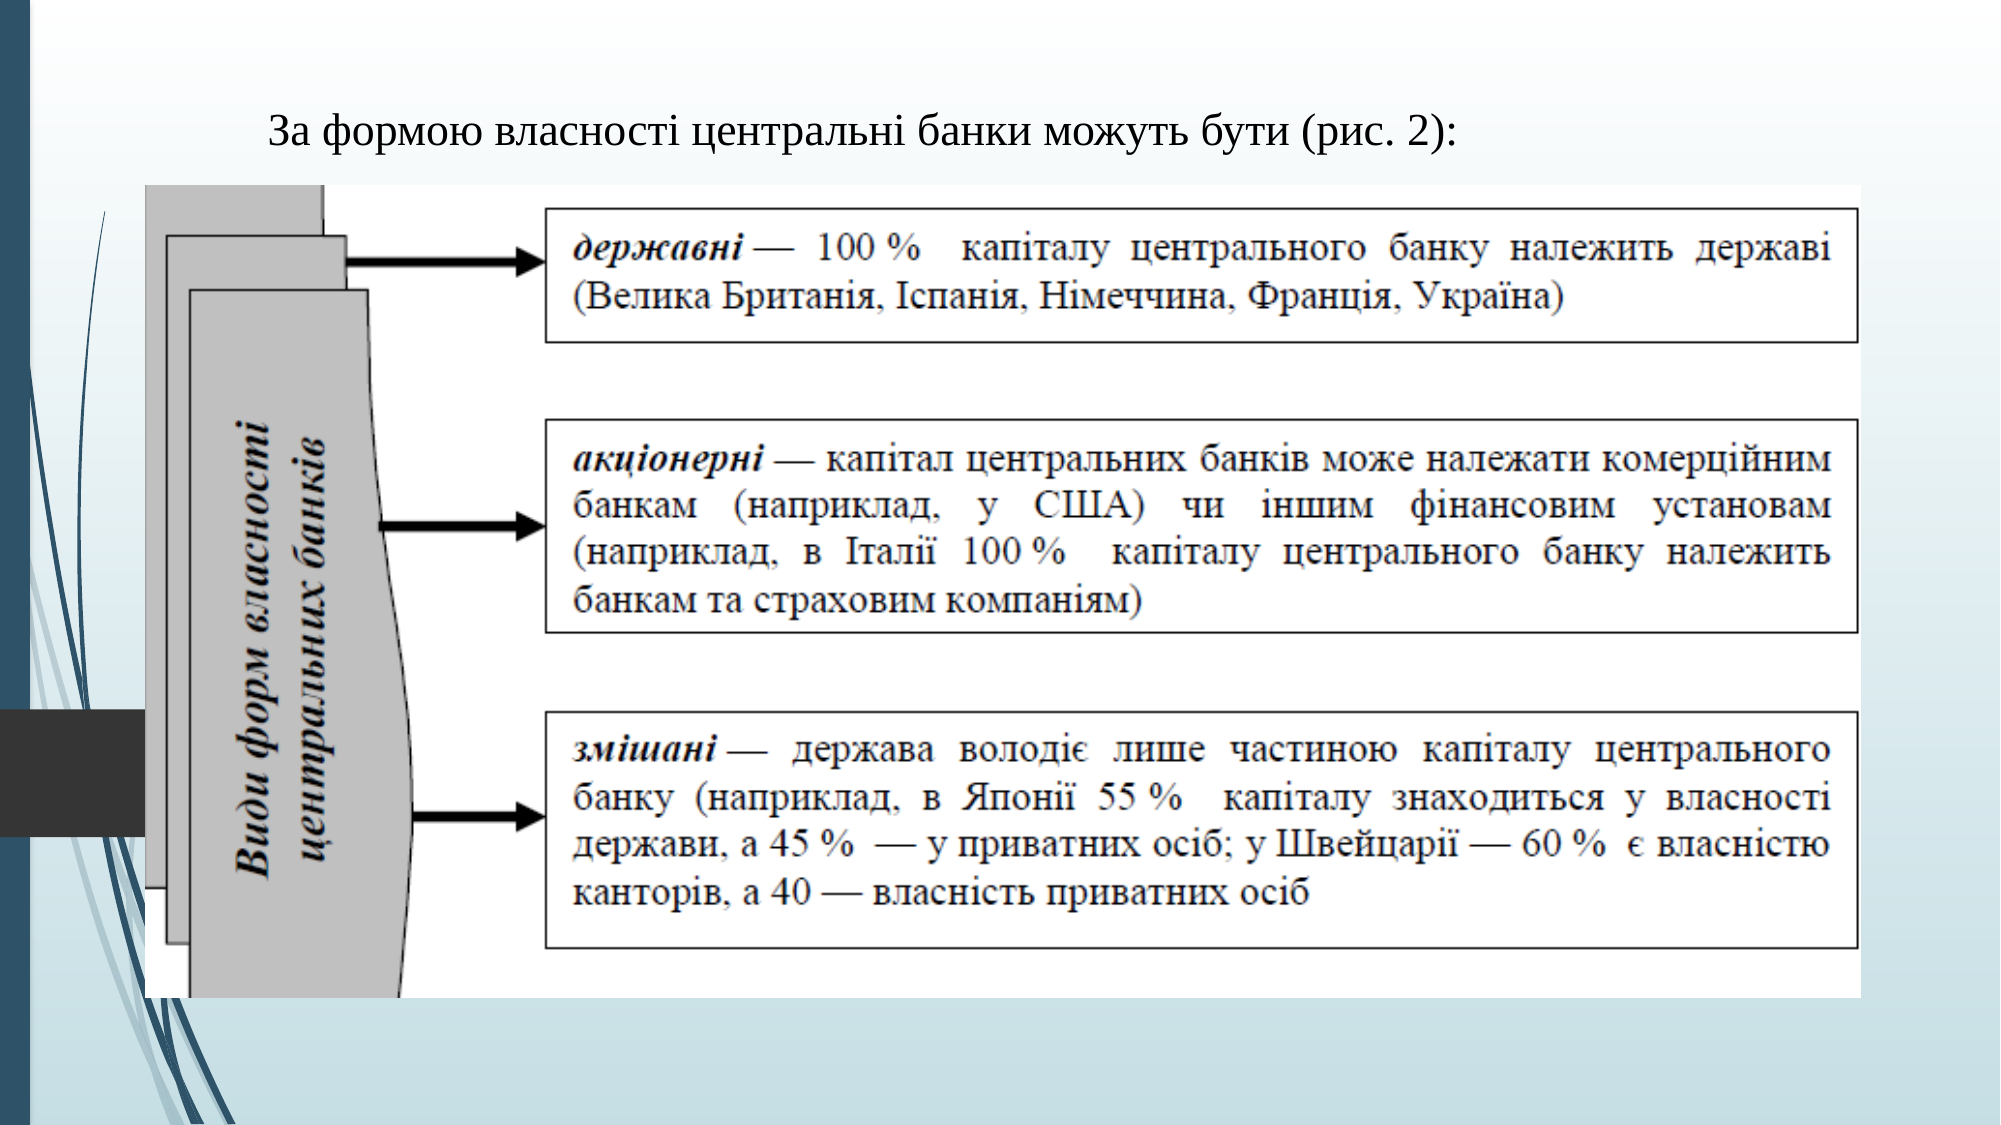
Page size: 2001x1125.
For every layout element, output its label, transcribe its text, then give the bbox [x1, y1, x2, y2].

subtitle За формою власності центральні банки можуть бути (рис. 2): [102, 92, 1904, 1027]
picture [145, 185, 1861, 999]
